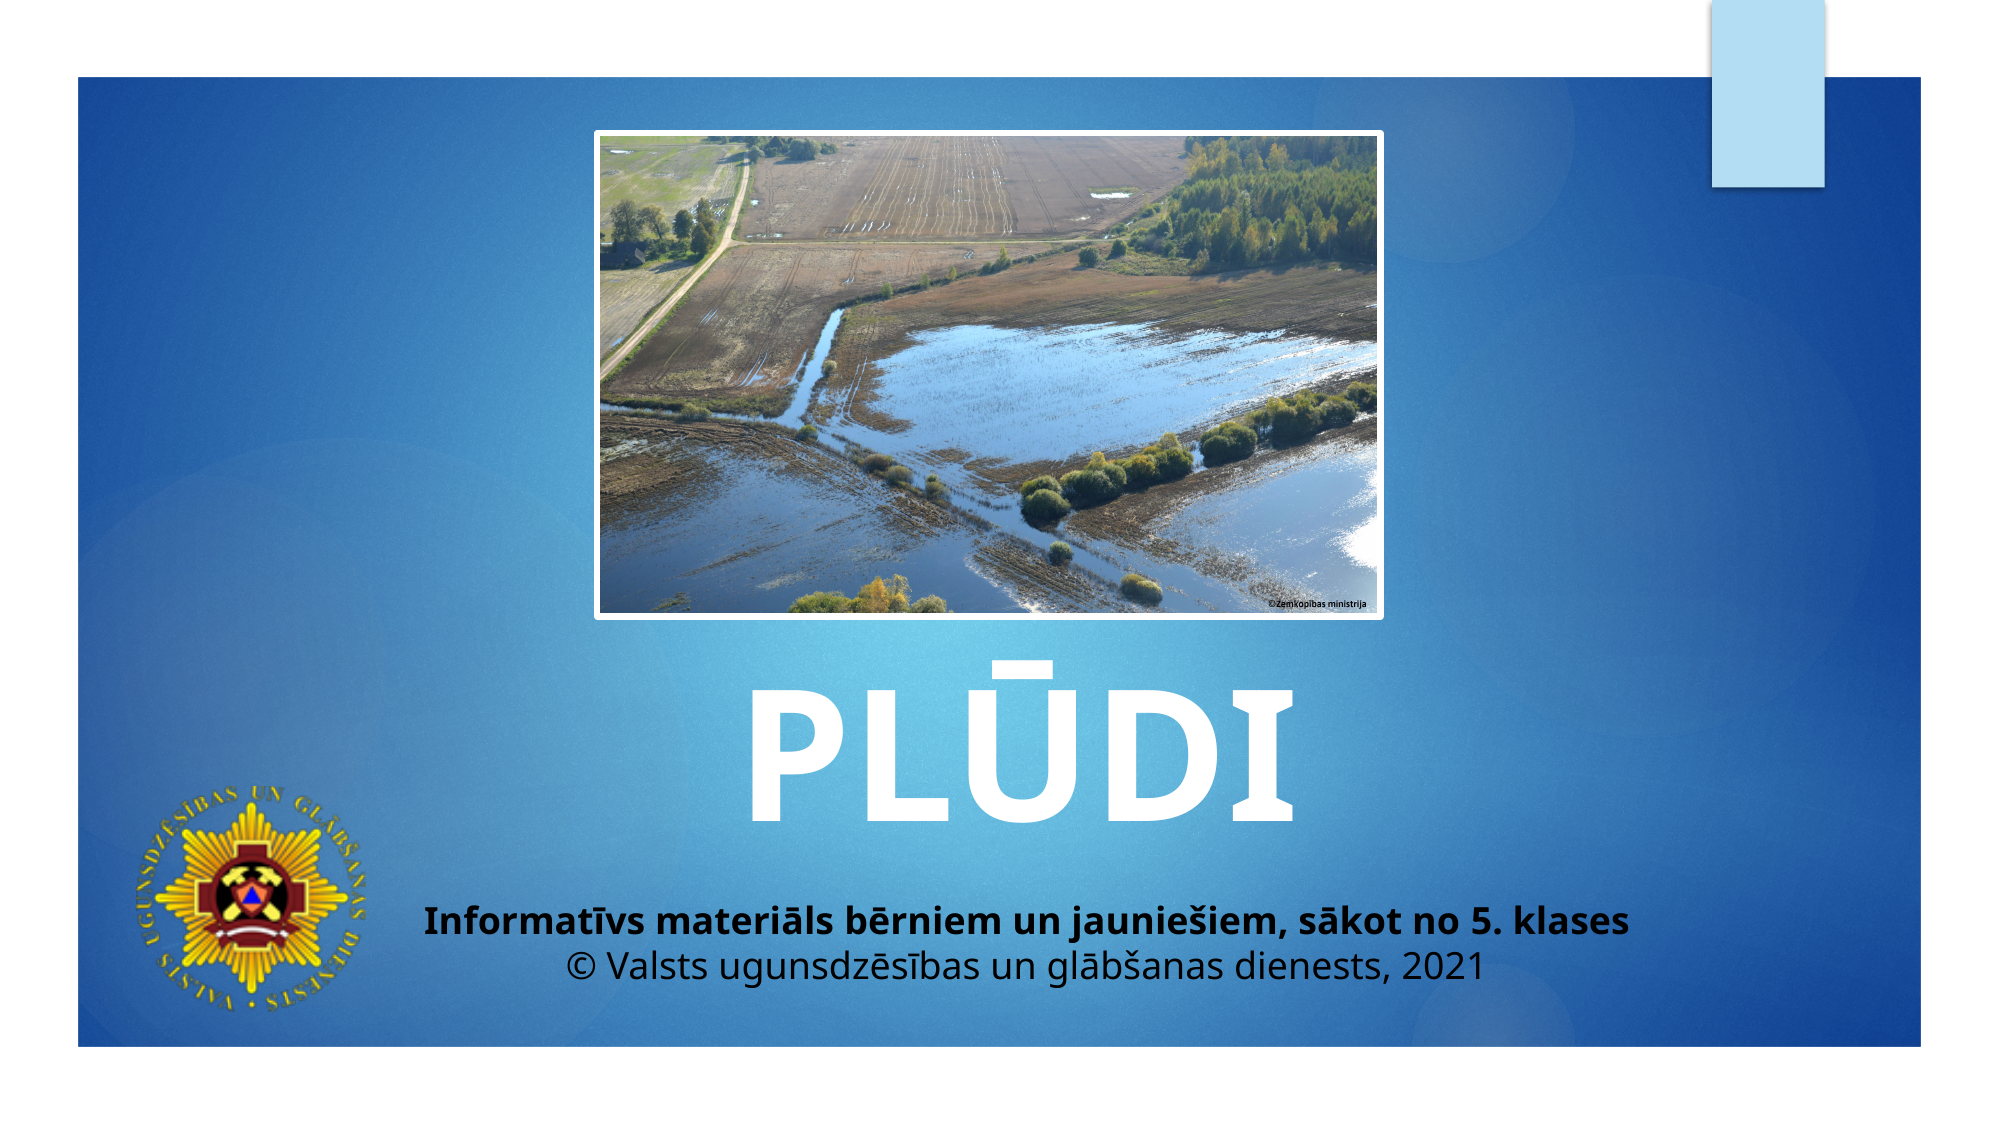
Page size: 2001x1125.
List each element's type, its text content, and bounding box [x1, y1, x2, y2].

picture [600, 136, 1378, 614]
title PLŪDI [721, 621, 1378, 850]
text_box Informatīvs materiāls bērniem un jauniešiem, sākot no 5. klases © Valsts ugunsdzēsības un glābšanas dienests, 2021 [365, 850, 1689, 1040]
picture [135, 786, 367, 1013]
